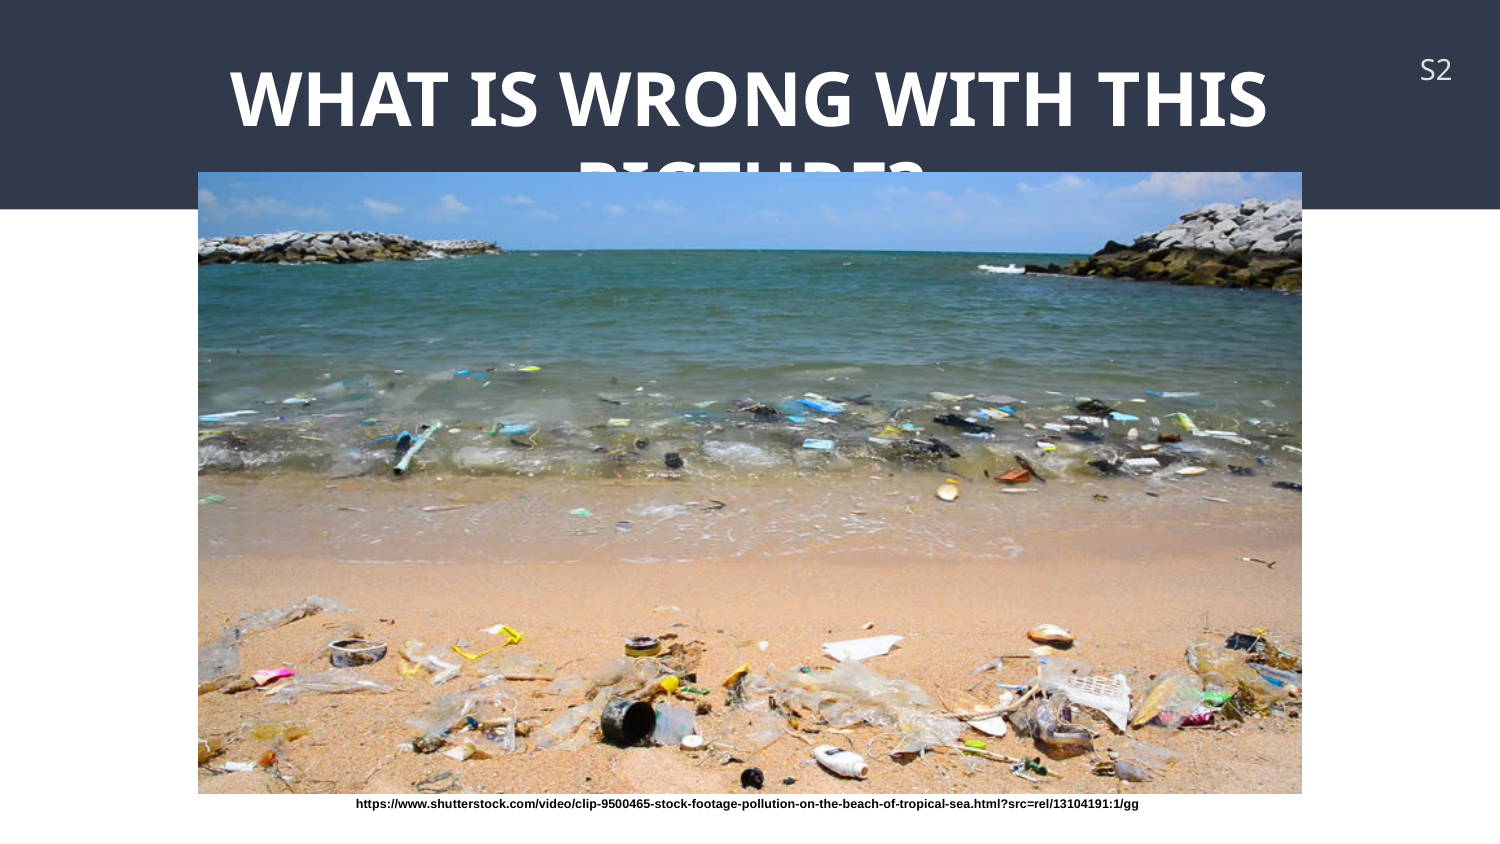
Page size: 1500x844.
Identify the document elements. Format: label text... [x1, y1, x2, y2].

text_box https://www.shutterstock.com/video/clip-9500465-stock-footage-pollution-on-the-beach-of-tropical-sea.html?src=rel/13104191:1/gg [340, 802, 1160, 827]
picture [198, 172, 1302, 794]
title WHAT IS WRONG WITH THIS PICTURE? [51, 36, 1449, 173]
text_box S2 [1405, 36, 1493, 81]
